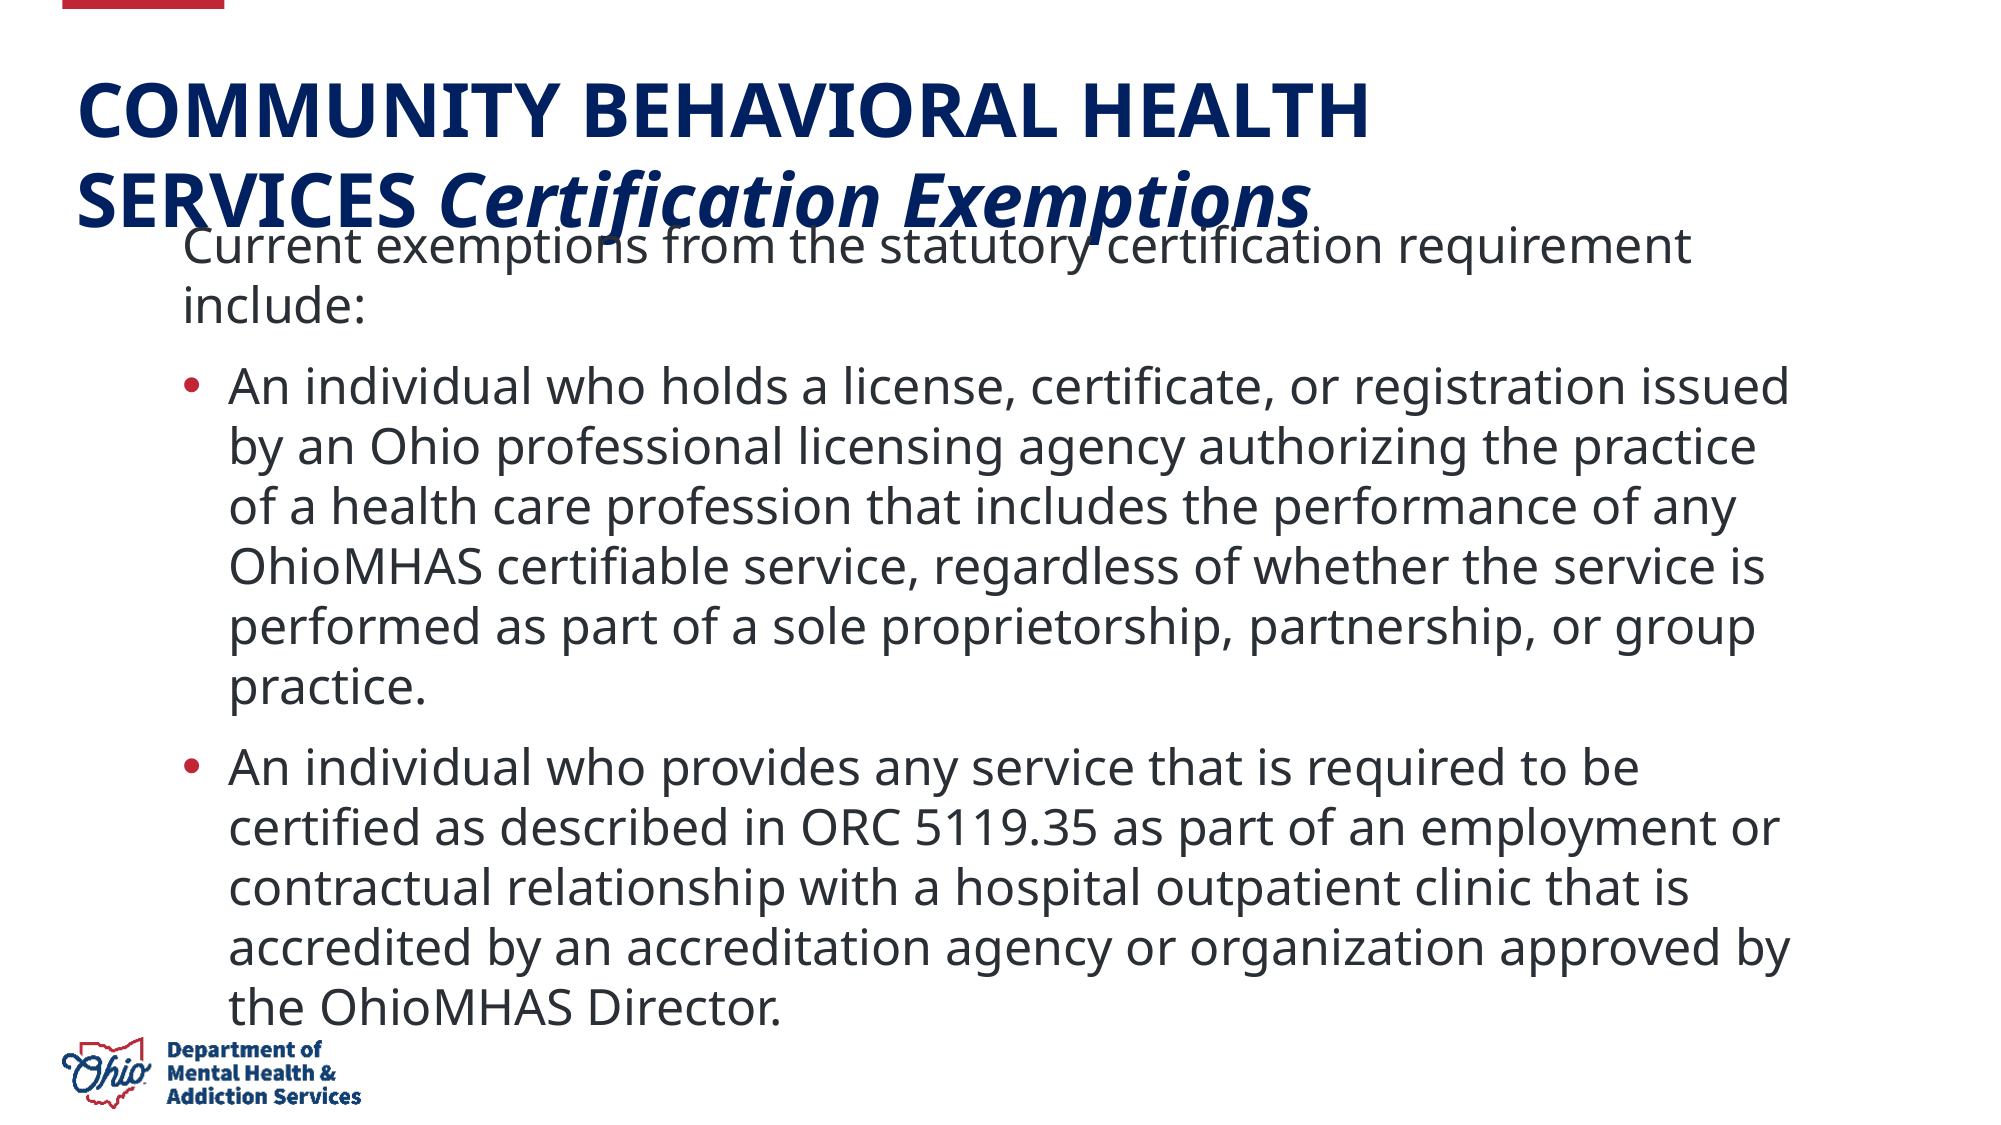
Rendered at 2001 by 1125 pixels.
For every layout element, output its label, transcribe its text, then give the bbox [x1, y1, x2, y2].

list Current exemptions from the statutory certification requirement include: An individual who holds a license, certificate, or registration issued by an Ohio professional licensing agency authorizing the practice of a health care profession that includes the performance of any OhioMHAS certifiable service, regardless of whether the service is performed as part of a sole proprietorship, partnership, or group practice. An individual who provides any service that is required to be certified as described in ORC 5119.35 as part of an employment or contractual relationship with a hospital outpatient clinic that is accredited by an accreditation agency or organization approved by the OhioMHAS Director. [167, 289, 1833, 960]
picture [62, 1037, 361, 1109]
title Community Behavioral Health Services Certification Exemptions [61, 41, 1585, 265]
